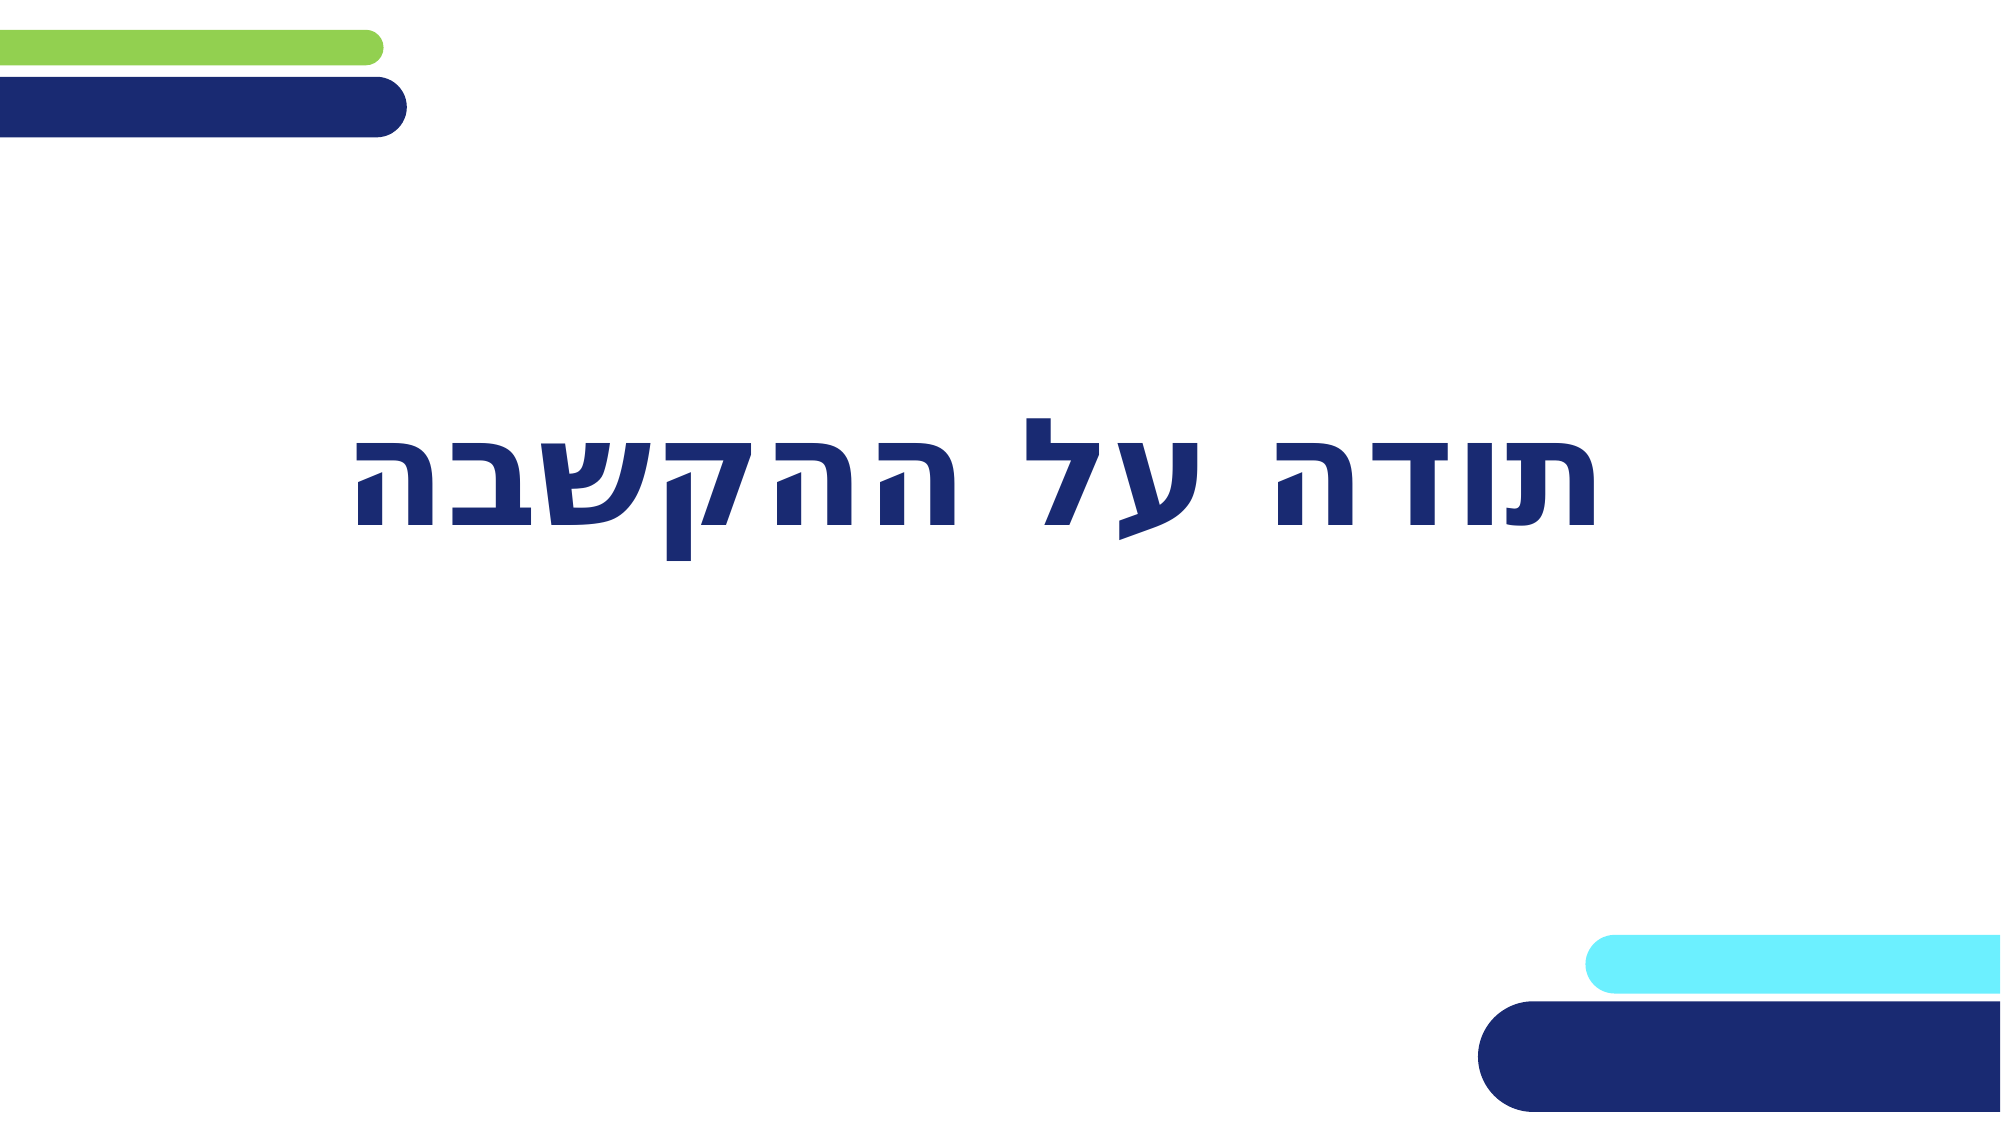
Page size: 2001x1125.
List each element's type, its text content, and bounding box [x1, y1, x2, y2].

title תודה על ההקשבה [217, 406, 1800, 525]
